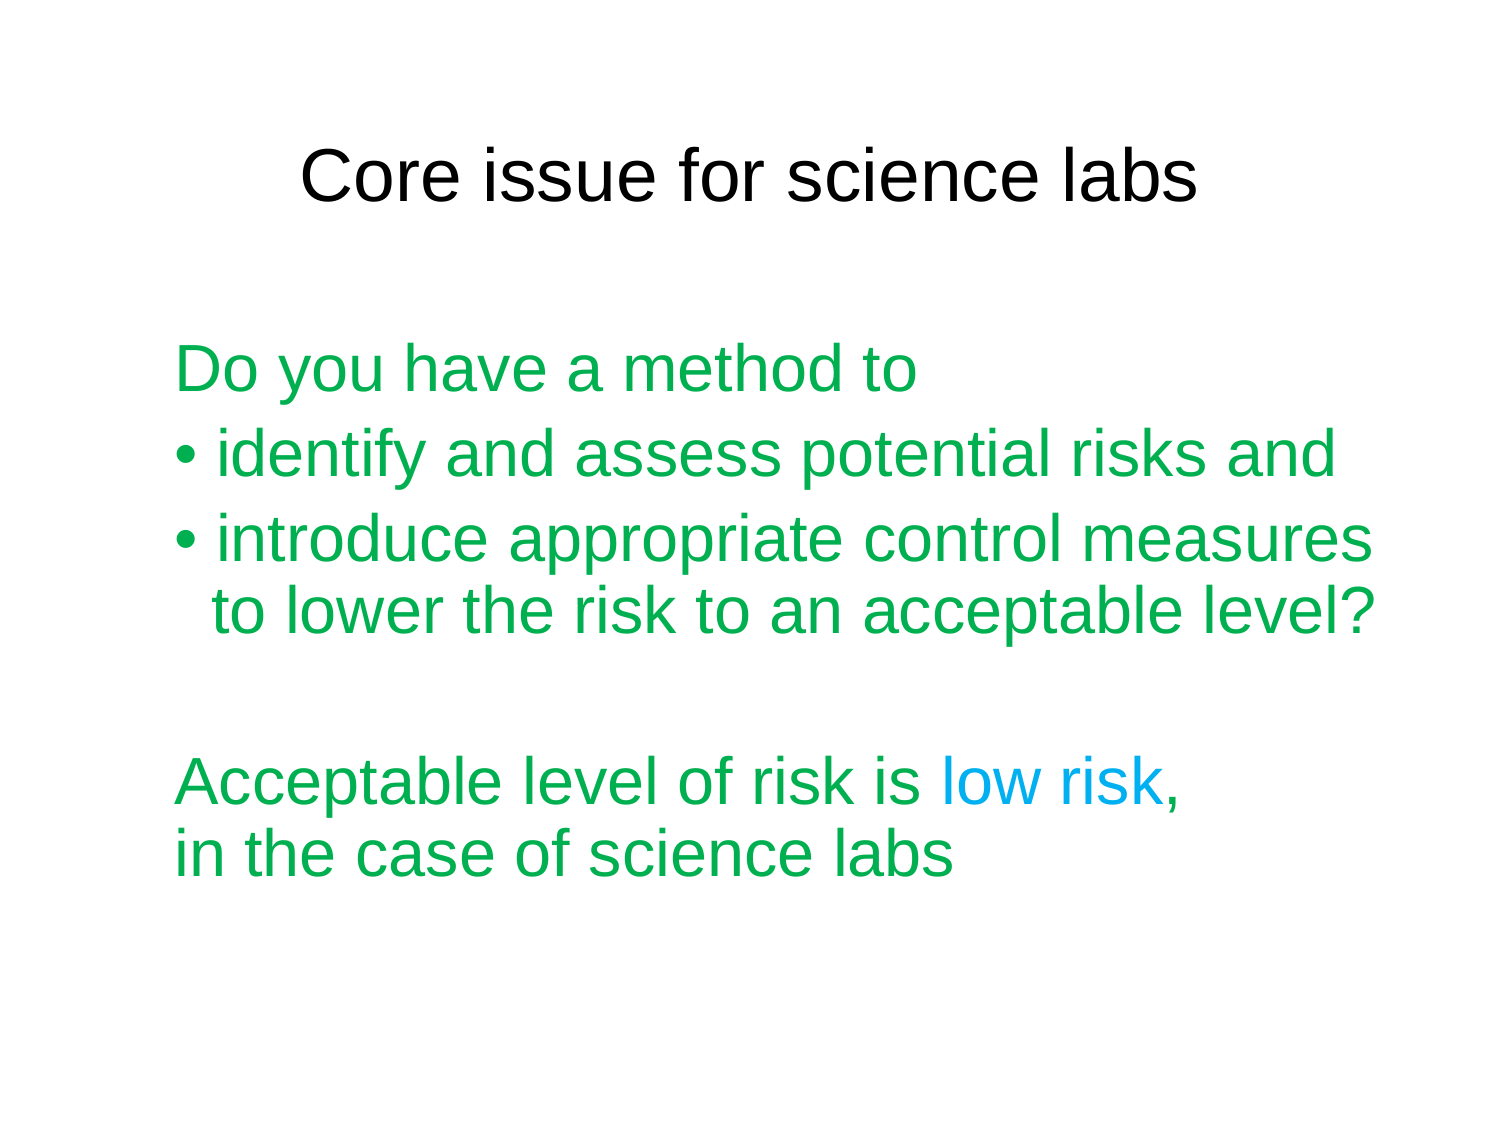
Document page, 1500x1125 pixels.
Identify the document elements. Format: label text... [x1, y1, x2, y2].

title Core issue for science labs [112, 78, 1388, 266]
list Do you have a method to • identify and assess potential risks and • introduce appropriate control measures to lower the risk to an acceptable level? Acceptable level of risk is low risk, in the case of science labs [159, 326, 1471, 988]
